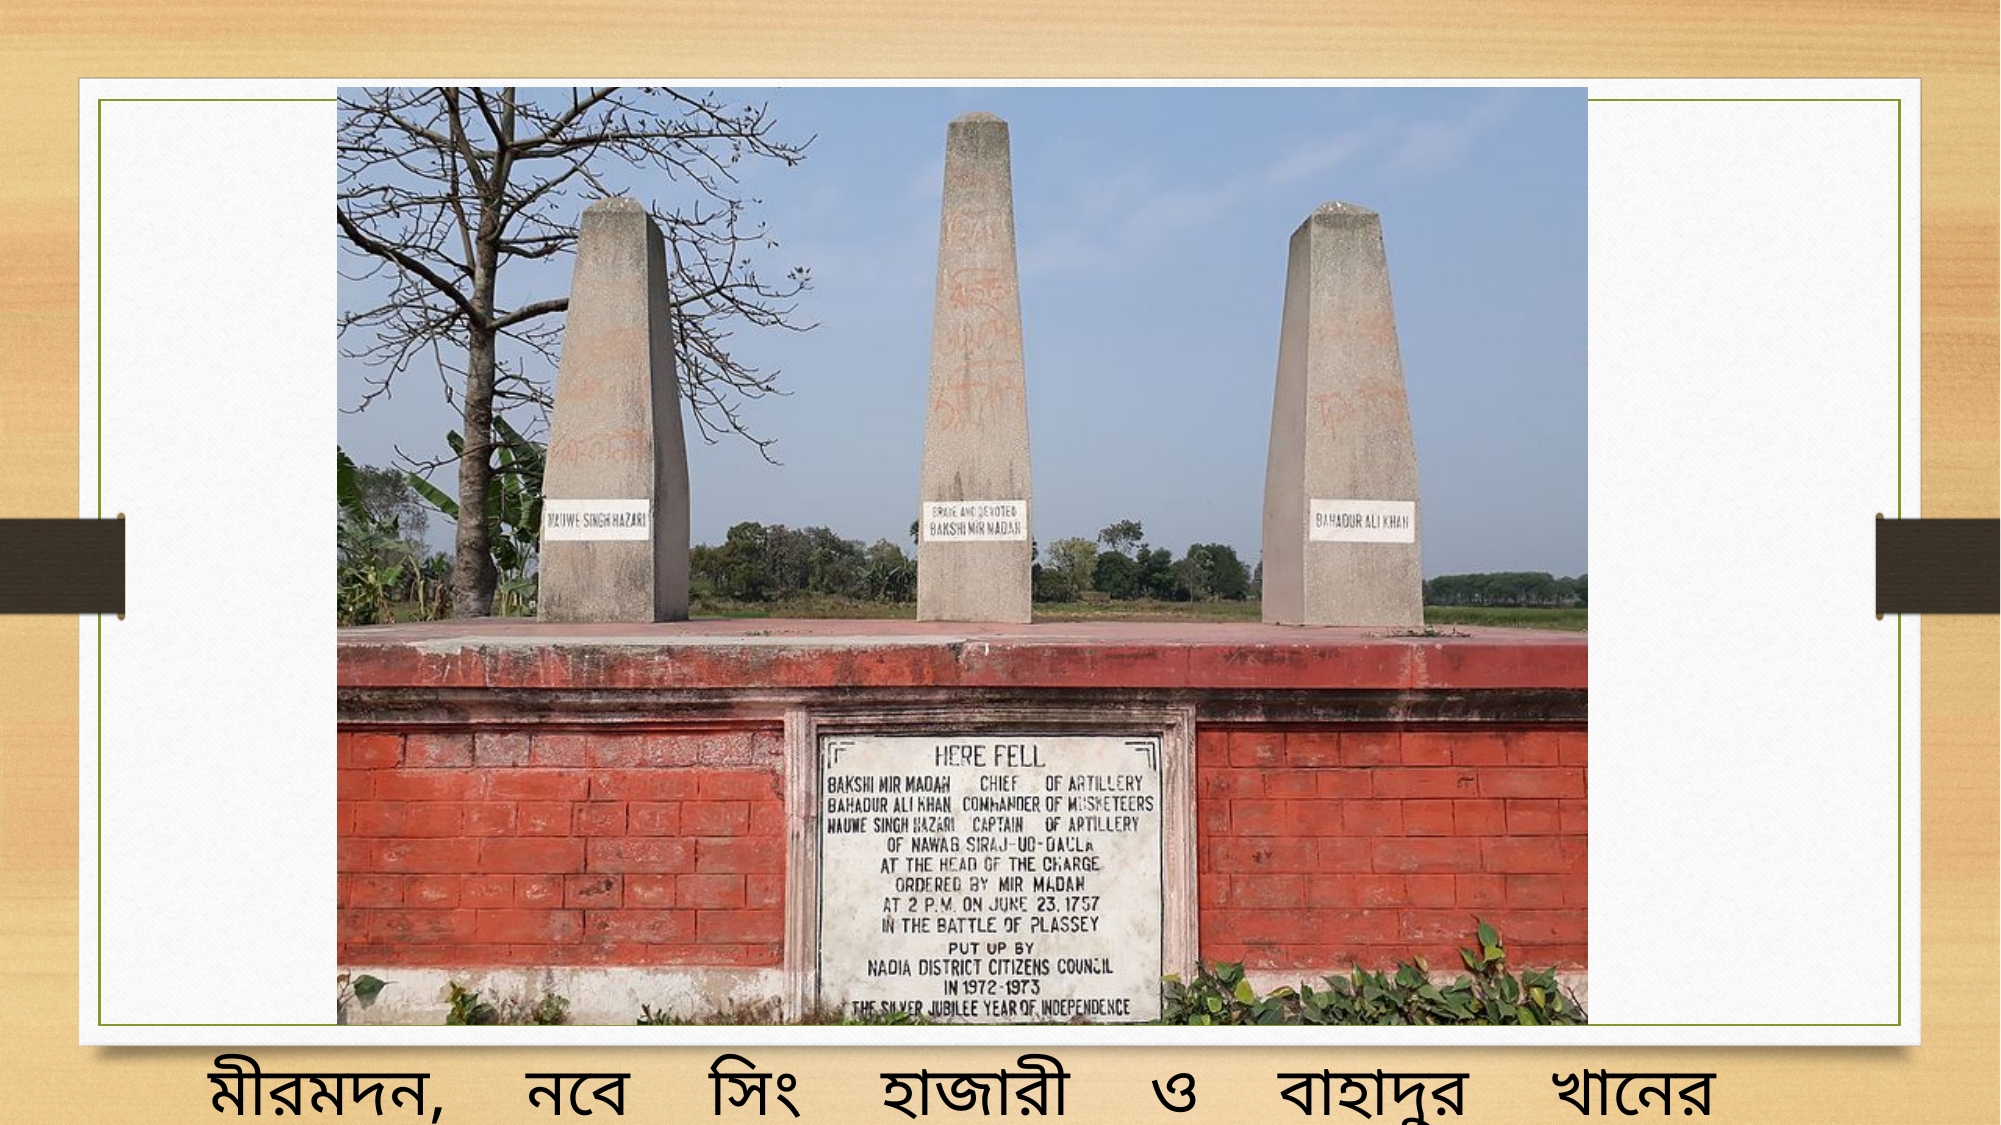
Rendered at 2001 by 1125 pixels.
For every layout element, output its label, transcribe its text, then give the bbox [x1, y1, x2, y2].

text_box মীরমদন, নবে সিং হাজারী ও বাহাদুর খানের স্মারকস্তম্ভ,পলাশীর যুদ্ধক্ষেত্র [193, 1041, 1732, 1125]
picture [0, 0, 2001, 1125]
